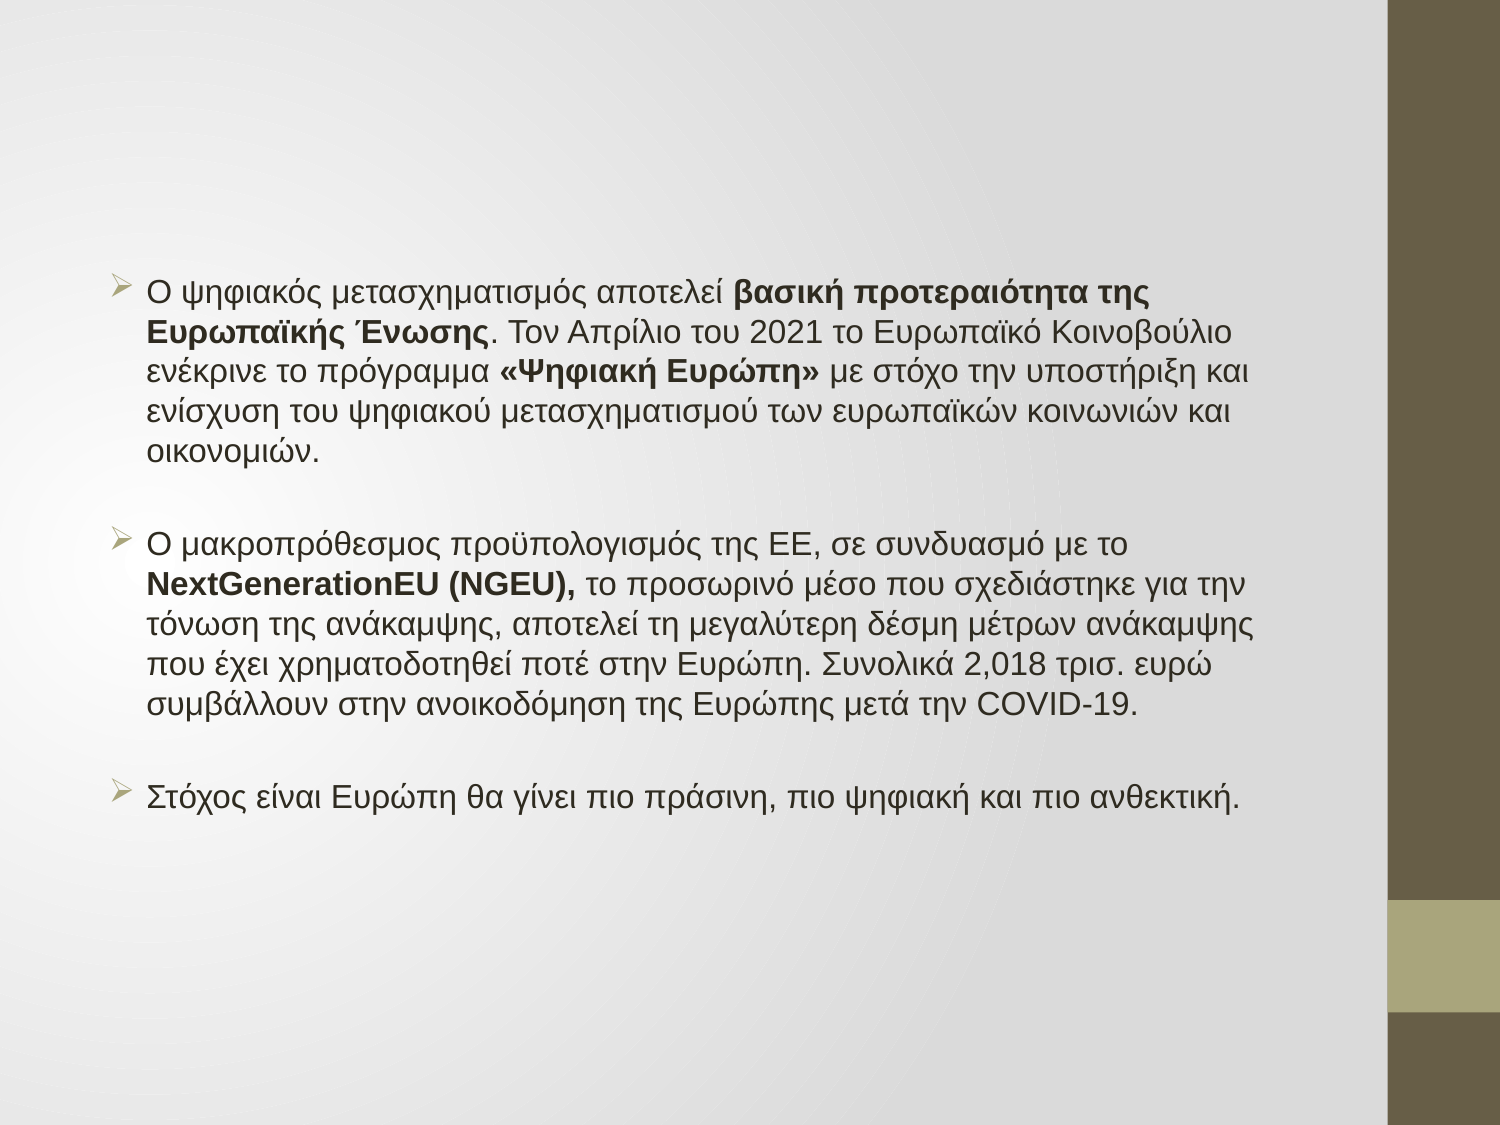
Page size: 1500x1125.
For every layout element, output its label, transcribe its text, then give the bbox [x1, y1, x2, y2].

list Ο ψηφιακός μετασχηματισμός αποτελεί βασική προτεραιότητα της Ευρωπαϊκής Ένωσης. Τον Απρίλιο του 2021 το Ευρωπαϊκό Κοινοβούλιο ενέκρινε το πρόγραμμα «Ψηφιακή Ευρώπη» με στόχο την υποστήριξη και ενίσχυση του ψηφιακού μετασχηματισμού των ευρωπαϊκών κοινωνιών και οικονομιών. Ο μακροπρόθεσμος προϋπολογισμός της ΕΕ, σε συνδυασμό με το NextGenerationEU (NGEU), το προσωρινό μέσο που σχεδιάστηκε για την τόνωση της ανάκαμψης, αποτελεί τη μεγαλύτερη δέσμη μέτρων ανάκαμψης που έχει χρηματοδοτηθεί ποτέ στην Ευρώπη. Συνολικά 2,018 τρισ. ευρώ συμβάλλουν στην ανοικοδόμηση της Ευρώπης μετά την COVID-19. Στόχος είναι Ευρώπη θα γίνει πιο πράσινη, πιο ψηφιακή και πιο ανθεκτική. [75, 262, 1325, 1050]
